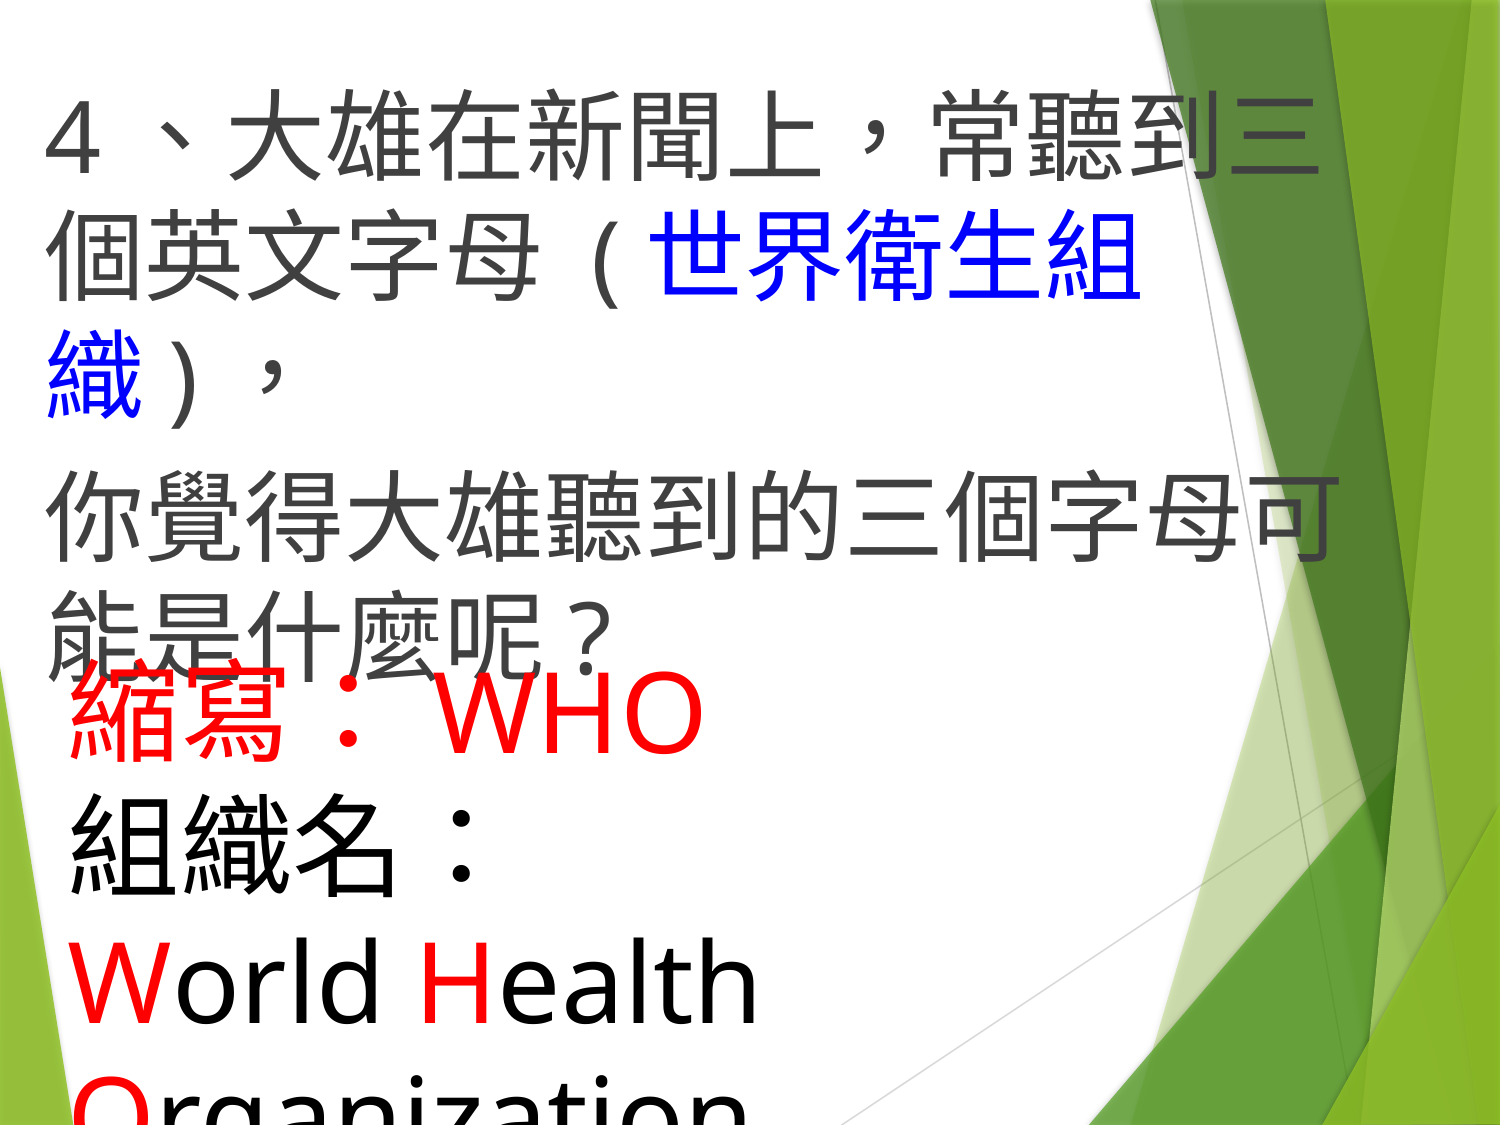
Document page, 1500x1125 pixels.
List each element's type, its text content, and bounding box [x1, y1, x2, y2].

list 4、大雄在新聞上，常聽到三個英文字母 (世界衛生組織)， 你覺得大雄聽到的三個字母可能是什麼呢? [29, 66, 1424, 703]
text_box 縮寫：WHO 組織名： World Health Organization [53, 633, 1447, 1125]
